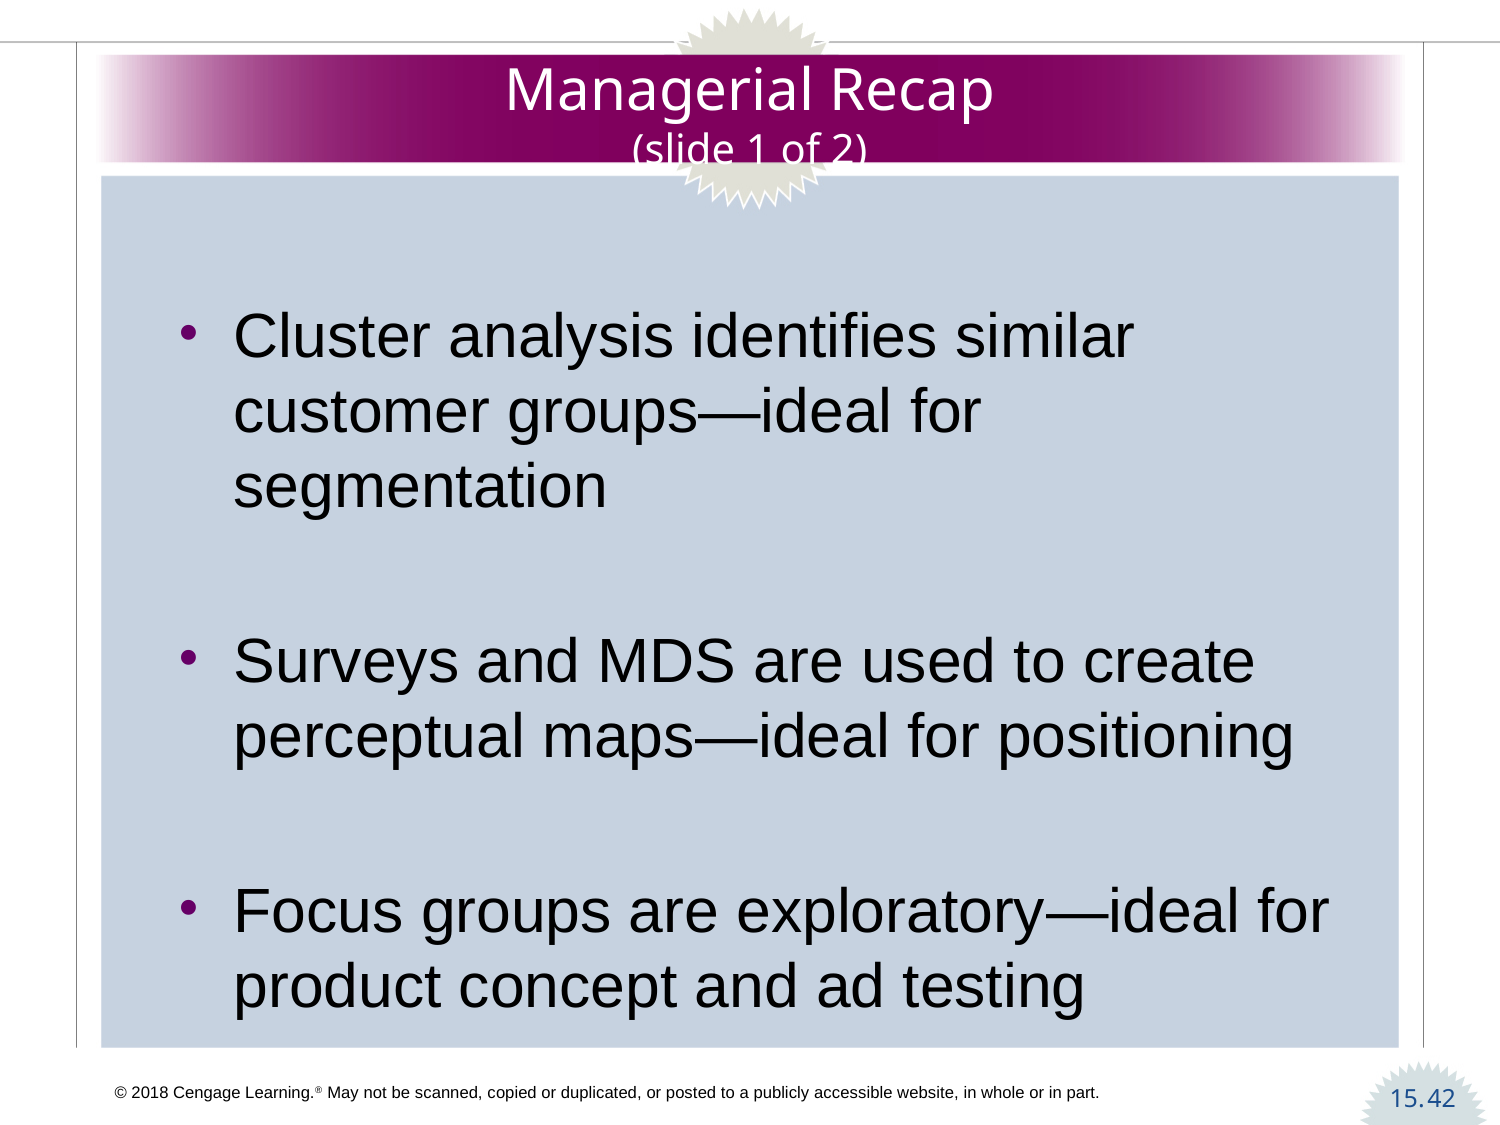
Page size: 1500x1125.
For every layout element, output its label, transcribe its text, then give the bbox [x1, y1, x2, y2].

slide_number 42 [1412, 1074, 1476, 1125]
title Managerial Recap (slide 1 of 2) [99, 62, 1400, 163]
picture [0, 0, 1500, 1125]
list Cluster analysis identifies similar customer groups—ideal for segmentation Surveys and MDS are used to create perceptual maps—ideal for positioning Focus groups are exploratory—ideal for product concept and ad testing [162, 287, 1388, 1000]
